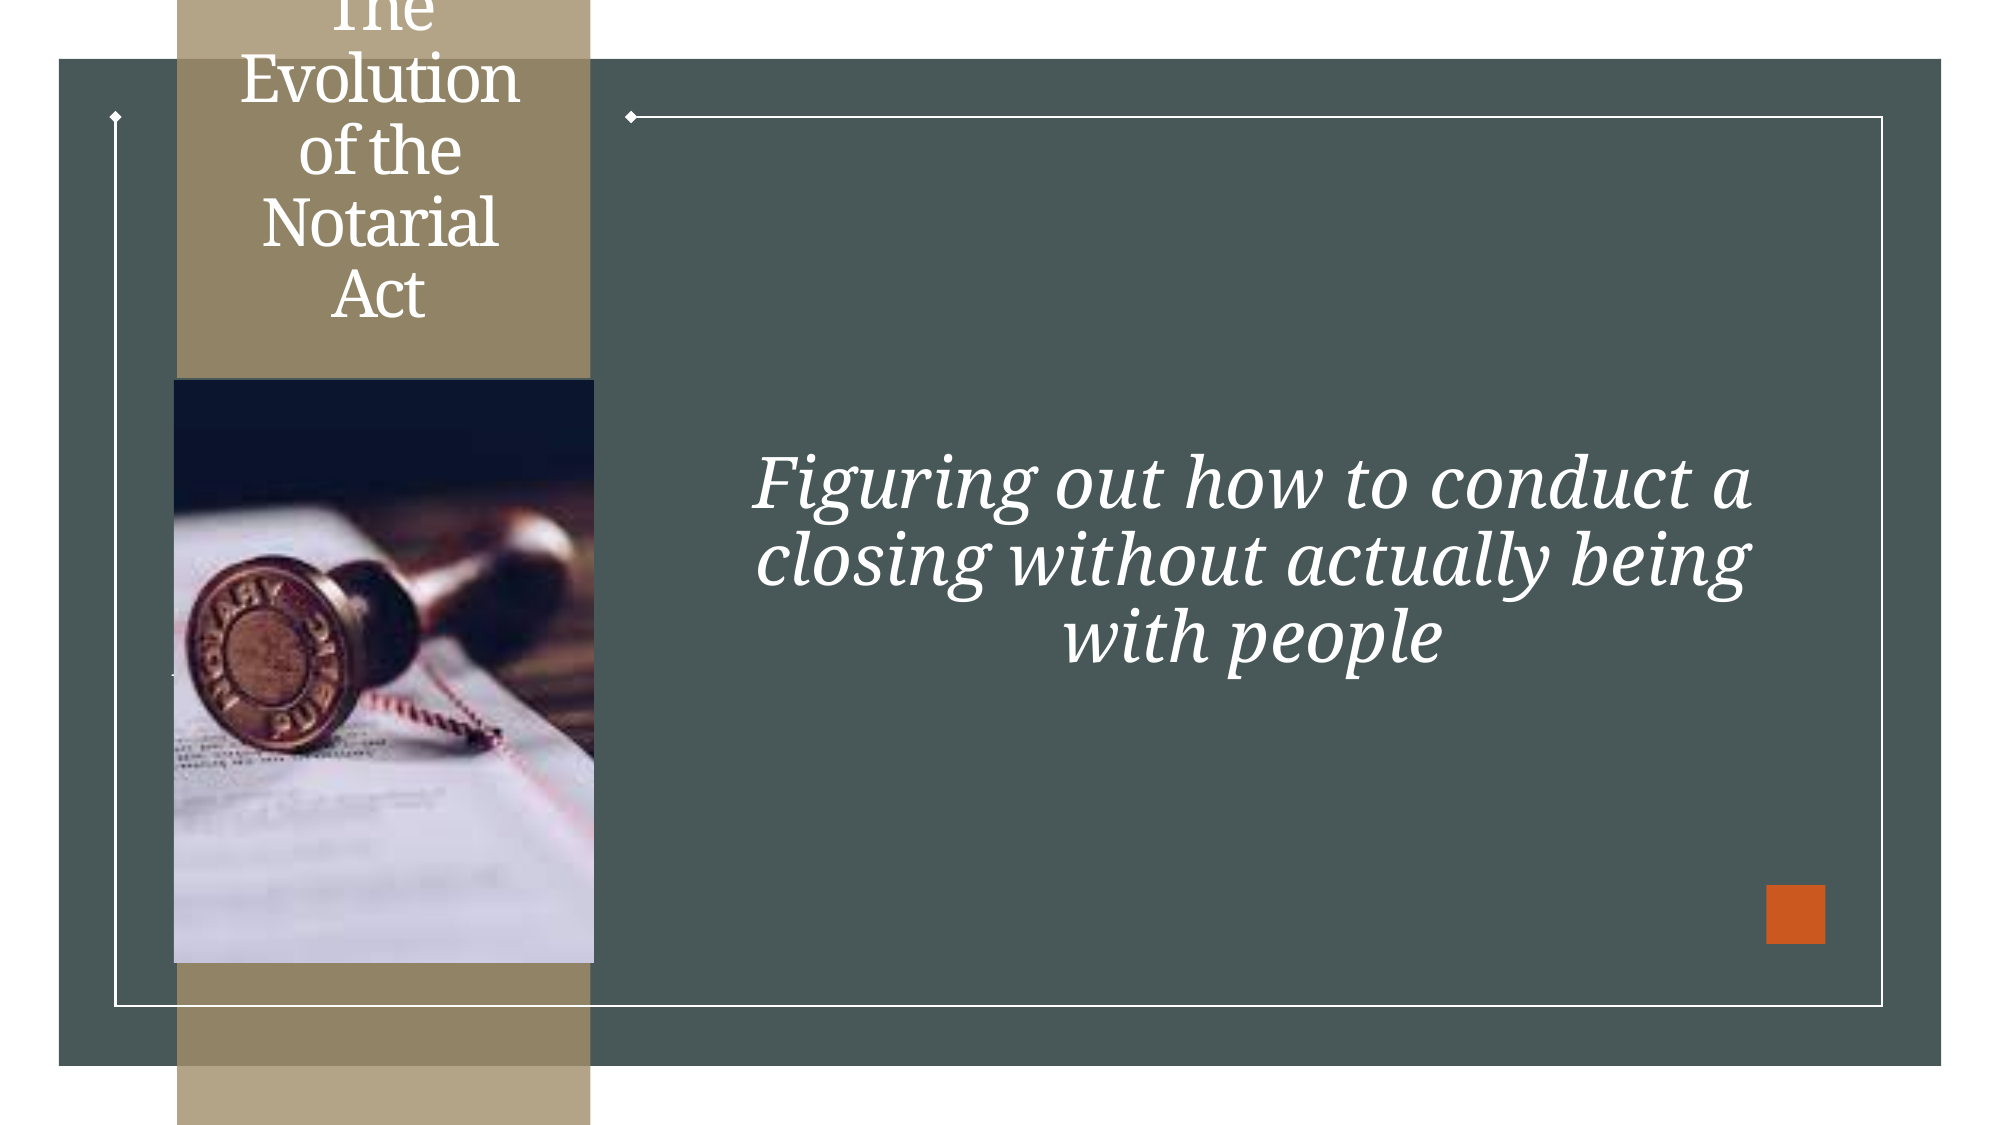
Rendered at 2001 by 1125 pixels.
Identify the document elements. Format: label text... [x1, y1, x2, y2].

list Figuring out how to conduct a closing without actually being with people [717, 438, 1789, 687]
picture [173, 377, 594, 963]
title The Evolution of the Notarial Act [192, 35, 567, 340]
